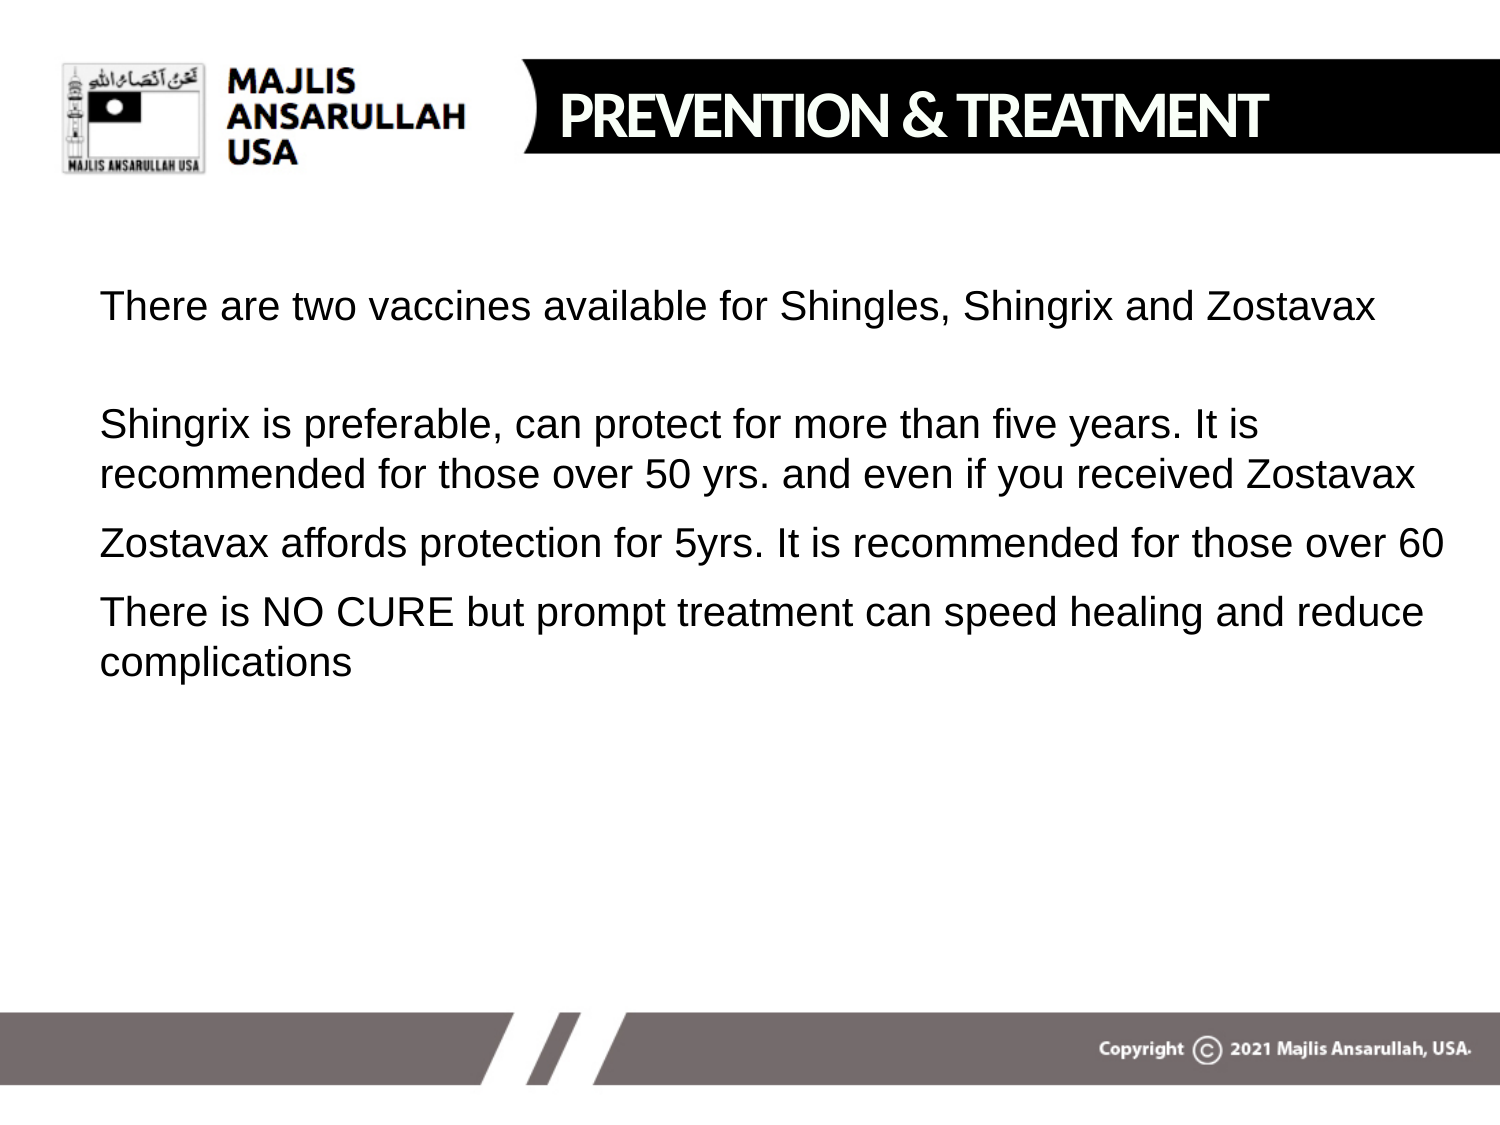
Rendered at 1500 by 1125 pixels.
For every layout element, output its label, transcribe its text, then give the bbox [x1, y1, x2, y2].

picture [0, 0, 1500, 1125]
list There are two vaccines available for Shingles, Shingrix and Zostavax Shingrix is preferable, can protect for more than five years. It is recommended for those over 50 yrs. and even if you received Zostavax Zostavax affords protection for 5yrs. It is recommended for those over 60 There is NO CURE but prompt treatment can speed healing and reduce complications [56, 269, 1480, 896]
title PREVENTION & TREATMENT [550, 0, 1500, 160]
